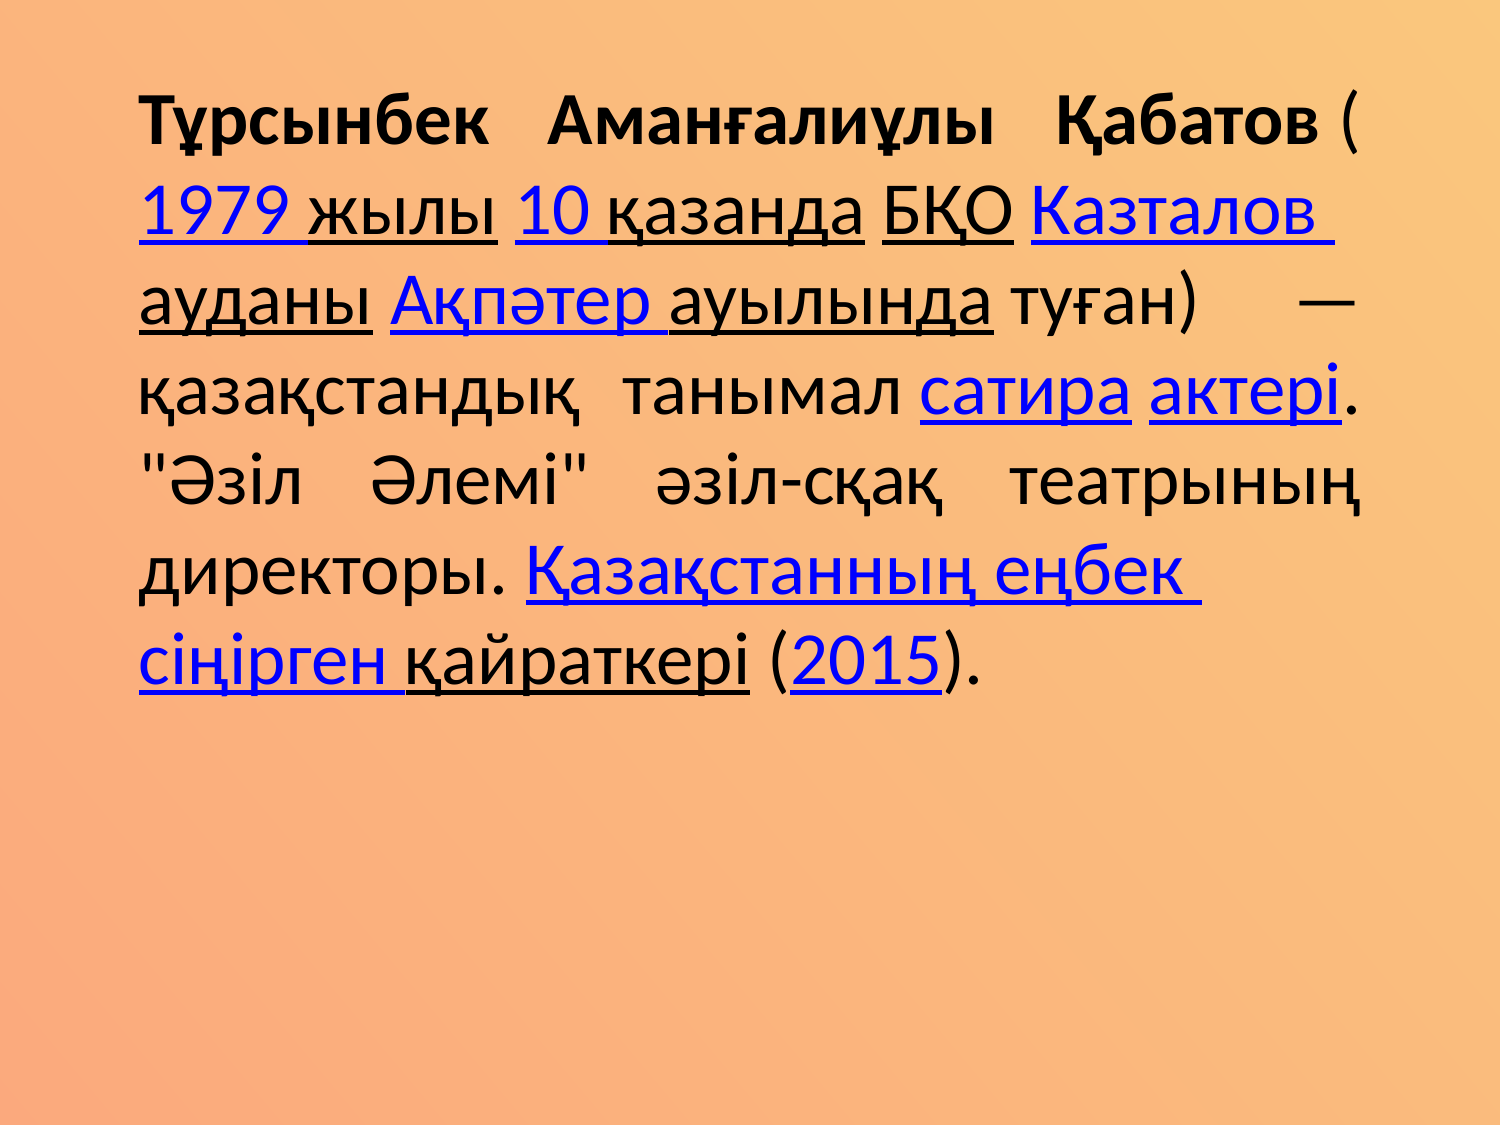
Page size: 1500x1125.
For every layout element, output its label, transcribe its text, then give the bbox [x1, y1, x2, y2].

text_box Тұрсынбек Аманғалиұлы Қабатов (1979 жылы 10 қазанда БҚО Казталов ауданы Ақпәтер ауылында туған) — қазақстандық танымал сатира актері. "Әзіл Әлемі" әзіл-сқақ театрының директоры. Қазақстанның еңбек сіңірген қайраткері (2015). [123, 62, 1376, 708]
